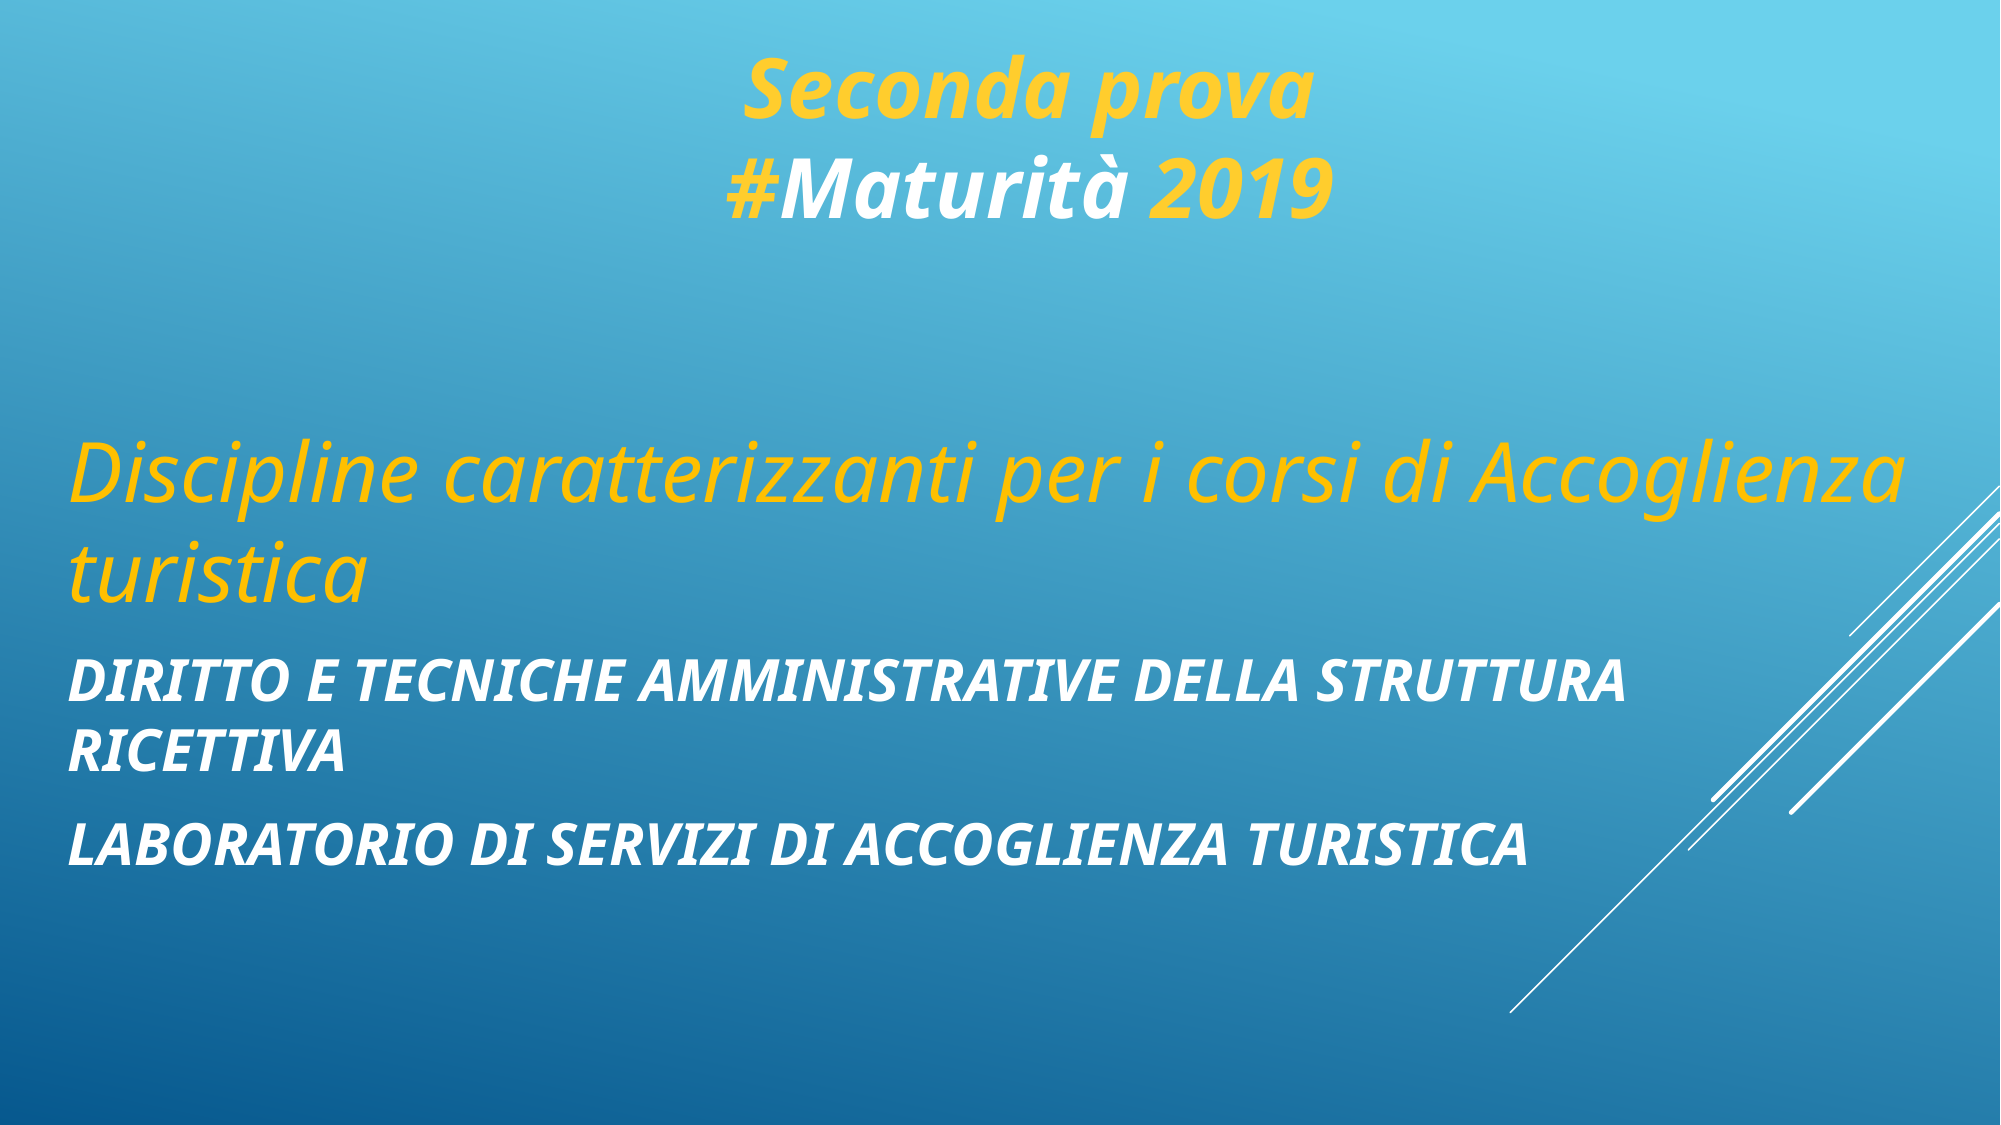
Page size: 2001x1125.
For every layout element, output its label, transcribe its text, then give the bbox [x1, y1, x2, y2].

list Discipline caratterizzanti per i corsi di Accoglienza turistica DIRITTO E TECNICHE AMMINISTRATIVE DELLA STRUTTURA RICETTIVA LABORATORIO DI SERVIZI DI ACCOGLIENZA TURISTICA [52, 243, 1929, 1053]
title Seconda prova #Maturità 2019 [112, 62, 1948, 207]
